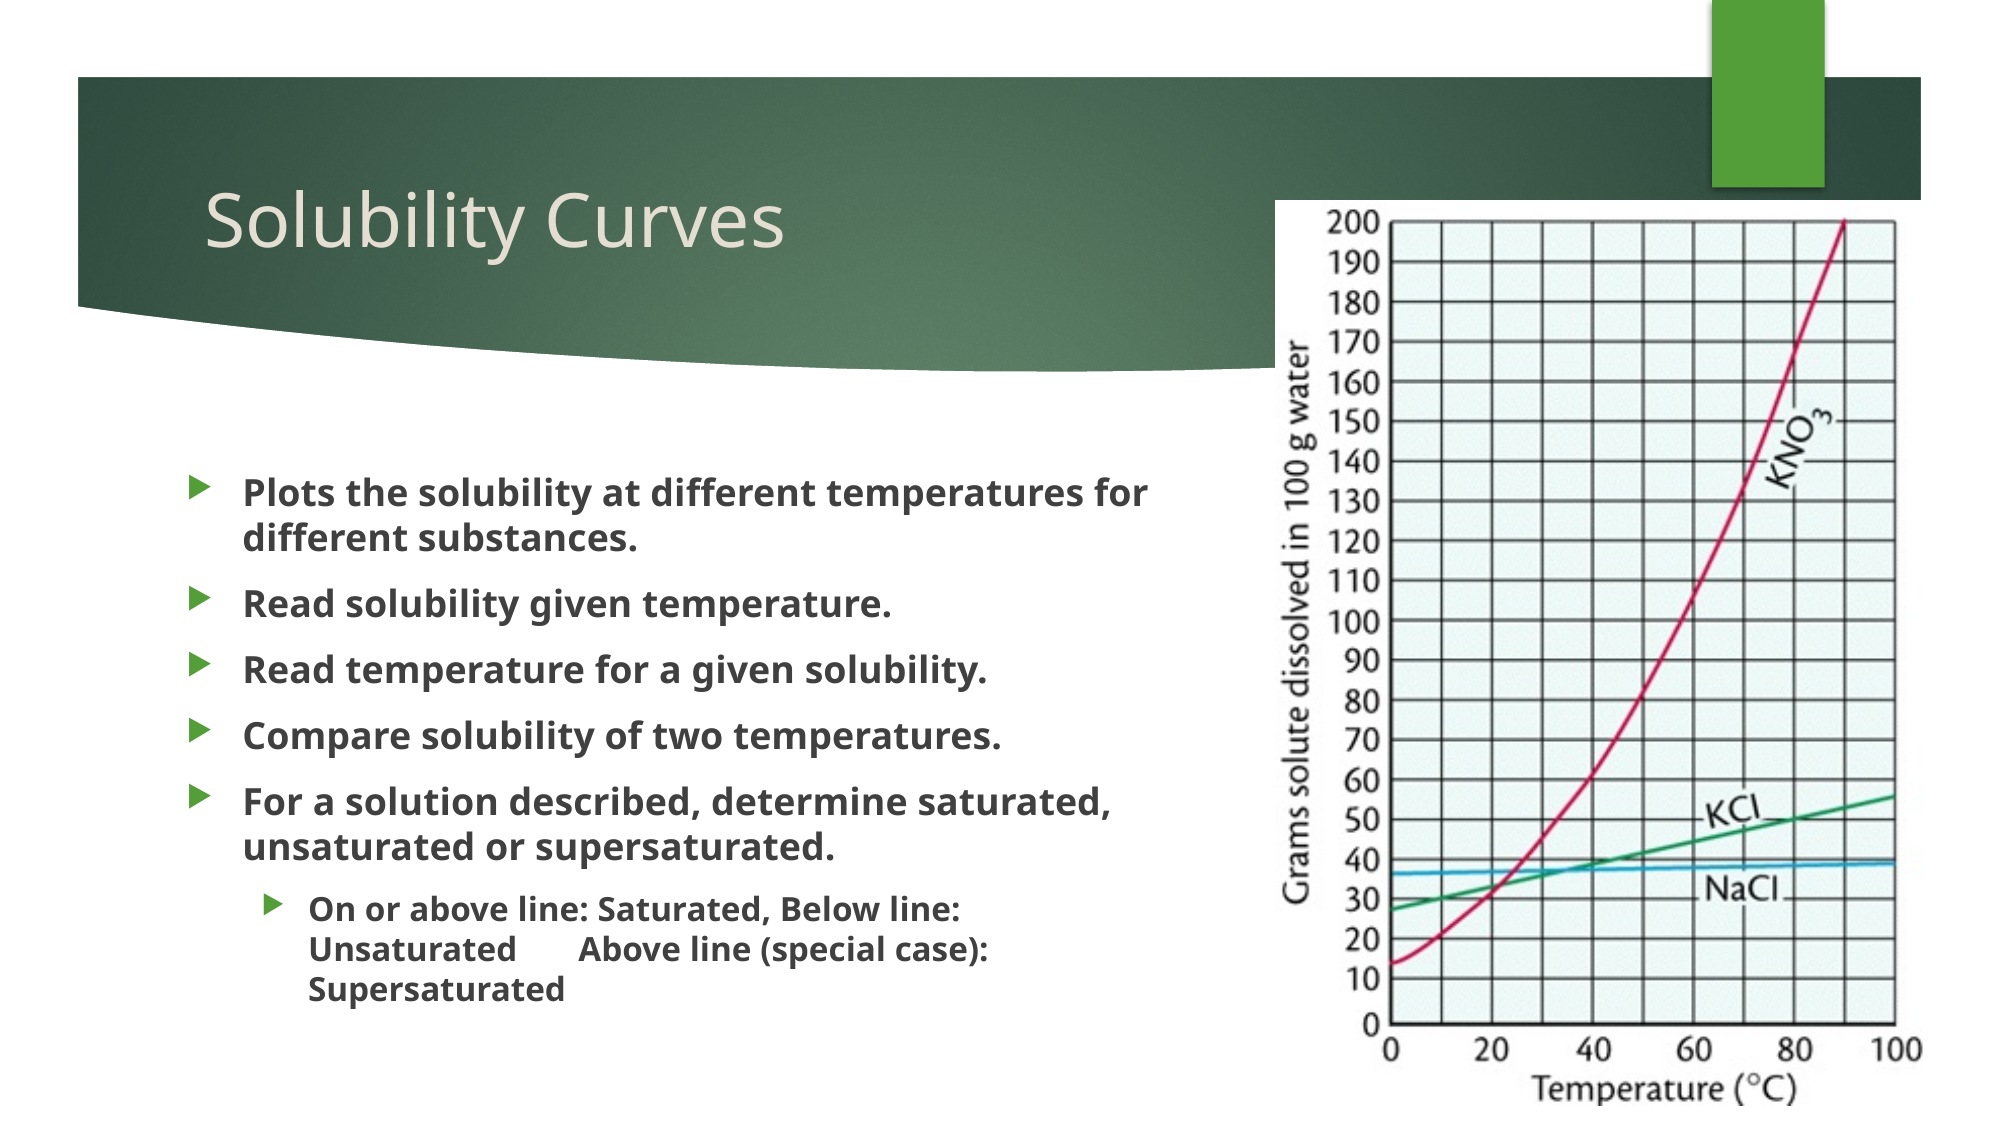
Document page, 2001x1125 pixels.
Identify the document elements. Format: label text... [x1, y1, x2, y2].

title Solubility Curves [189, 159, 1638, 276]
list Plots the solubility at different temperatures for different substances. Read solubility given temperature. Read temperature for a given solubility. Compare solubility of two temperatures. For a solution described, determine saturated, unsaturated or supersaturated. On or above line: Saturated, Below line: Unsaturated Above line (special case): Supersaturated [171, 461, 1170, 1023]
picture [1275, 200, 1936, 1106]
